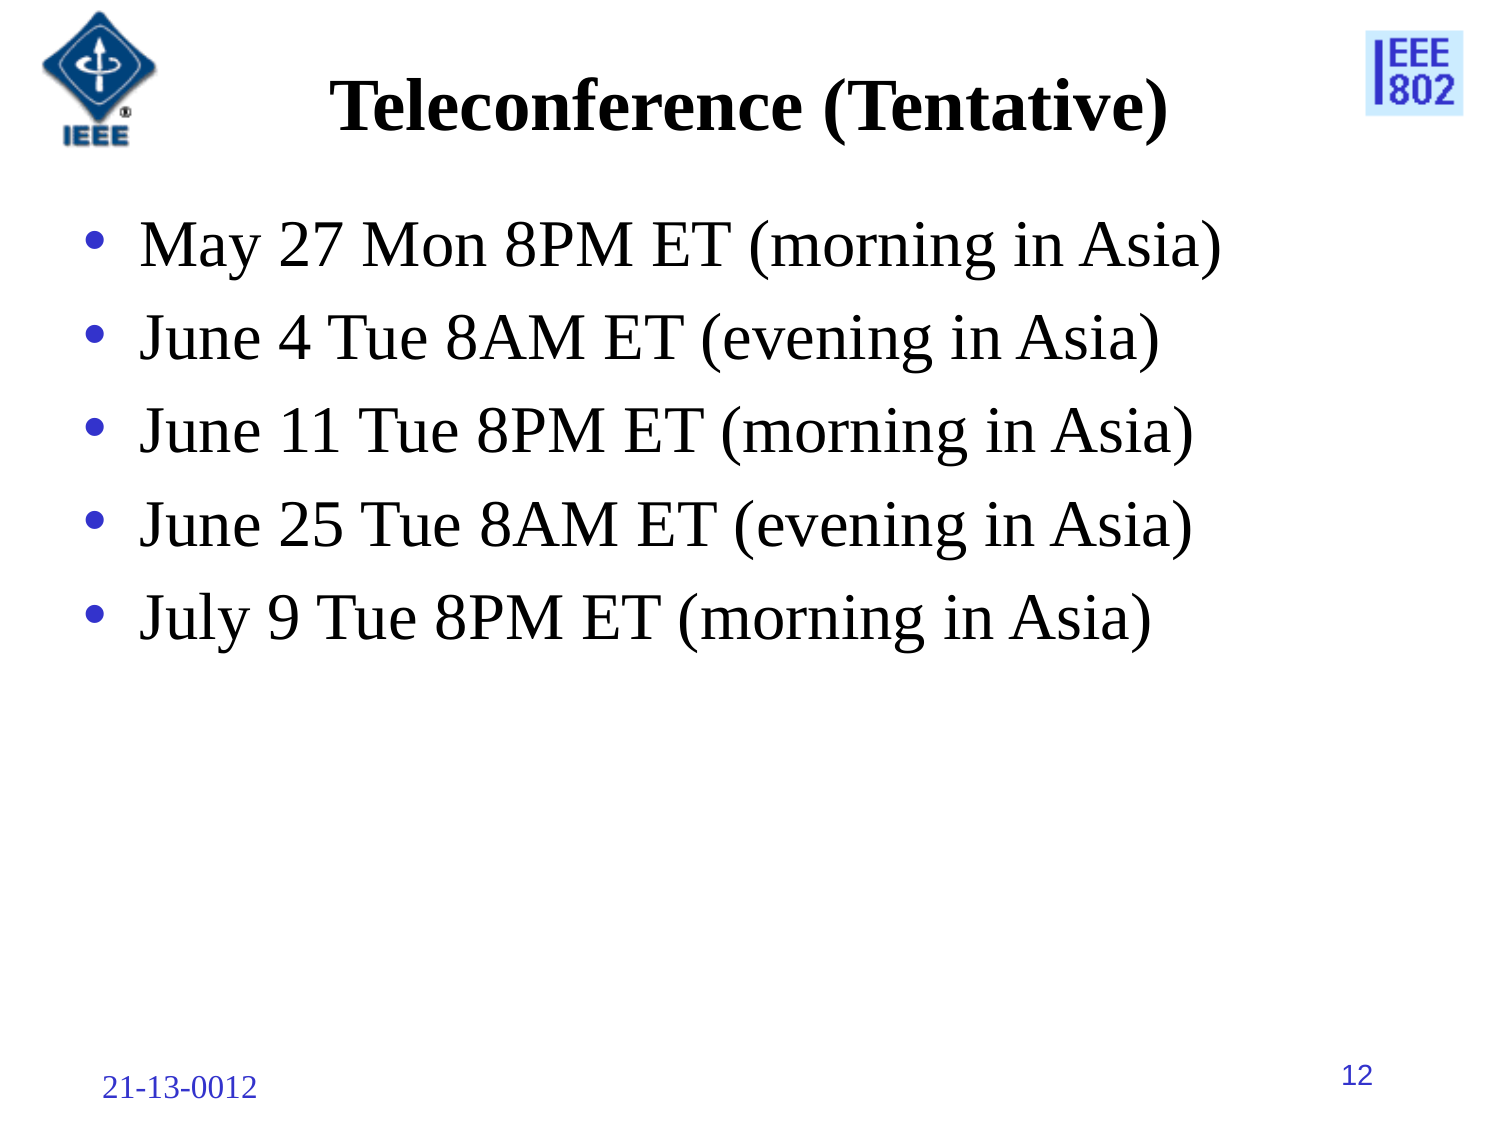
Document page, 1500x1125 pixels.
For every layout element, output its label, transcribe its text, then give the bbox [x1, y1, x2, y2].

picture [37, 9, 162, 150]
title Teleconference (Tentative) [76, 31, 1424, 170]
picture [1351, 12, 1475, 141]
list May 27 Mon 8PM ET (morning in Asia) June 4 Tue 8AM ET (evening in Asia) June 11 Tue 8PM ET (morning in Asia) June 25 Tue 8AM ET (evening in Asia) July 9 Tue 8PM ET (morning in Asia) [67, 191, 1431, 1043]
